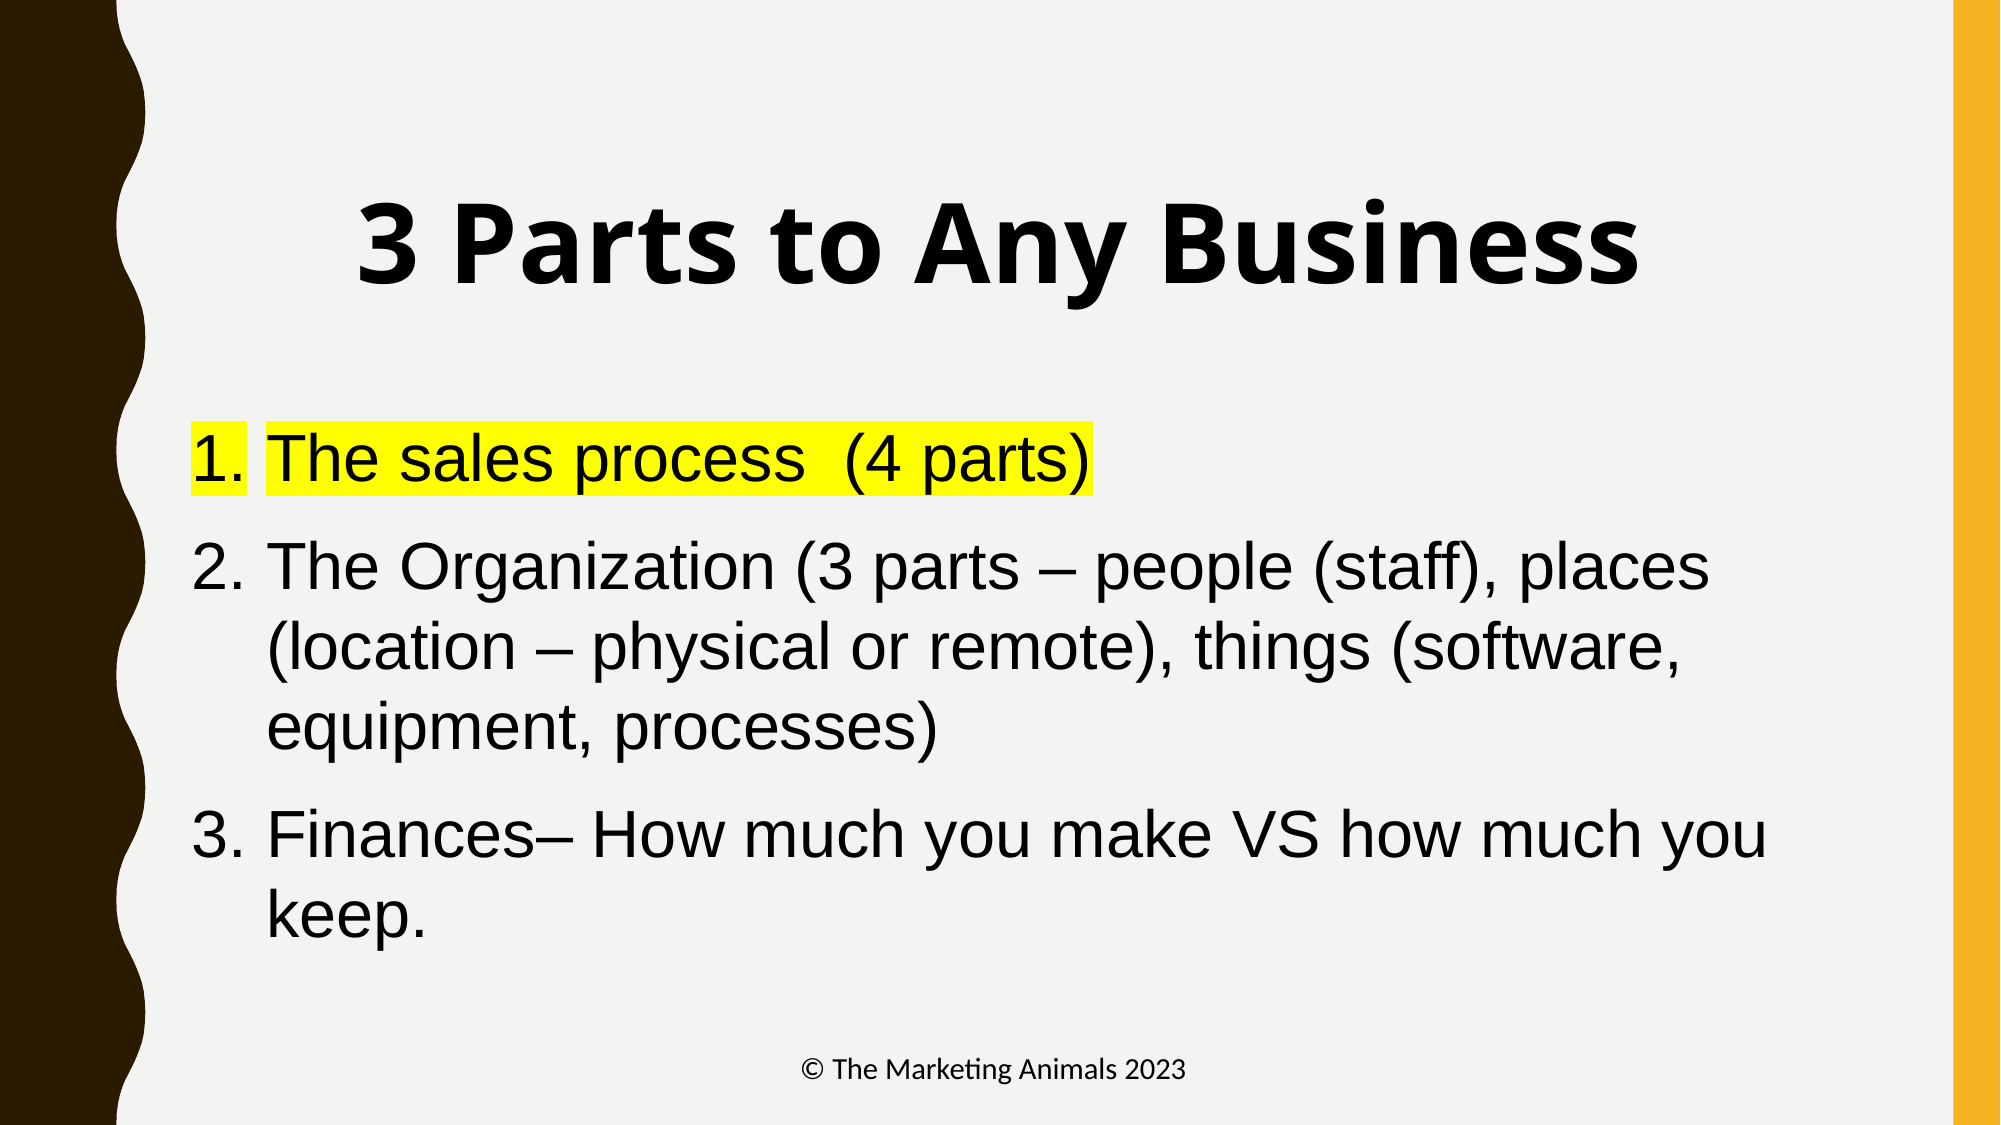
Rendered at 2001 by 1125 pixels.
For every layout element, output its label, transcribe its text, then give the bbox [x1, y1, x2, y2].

text_box The sales process (4 parts) The Organization (3 parts – people (staff), places (location – physical or remote), things (software, equipment, processes) Finances– How much you make VS how much you keep. [171, 395, 1938, 971]
text_box 3 Parts to Any Business [61, 152, 1939, 326]
text_box © The Marketing Animals 2023 [393, 1030, 1593, 1105]
